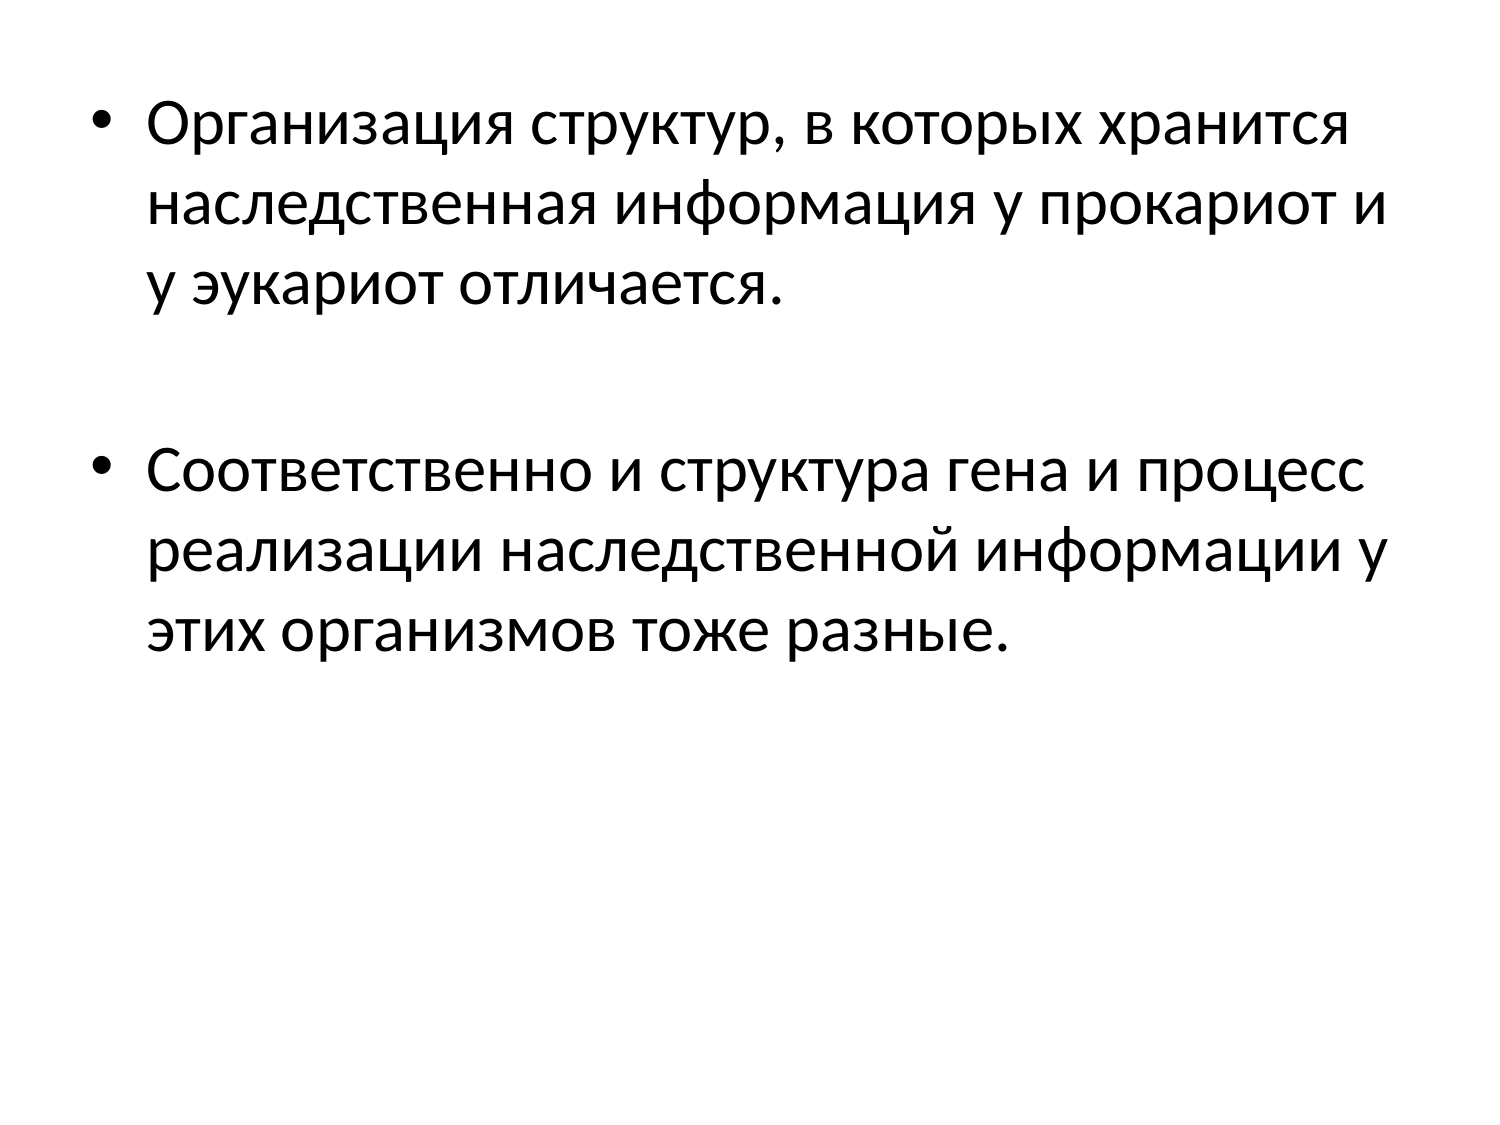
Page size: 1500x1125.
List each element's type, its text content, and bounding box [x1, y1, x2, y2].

list Организация структур, в которых хранится наследственная информация у прокариот и у эукариот отличается. Соответственно и структура гена и процесс реализации наследственной информации у этих организмов тоже разные. [75, 70, 1430, 1062]
